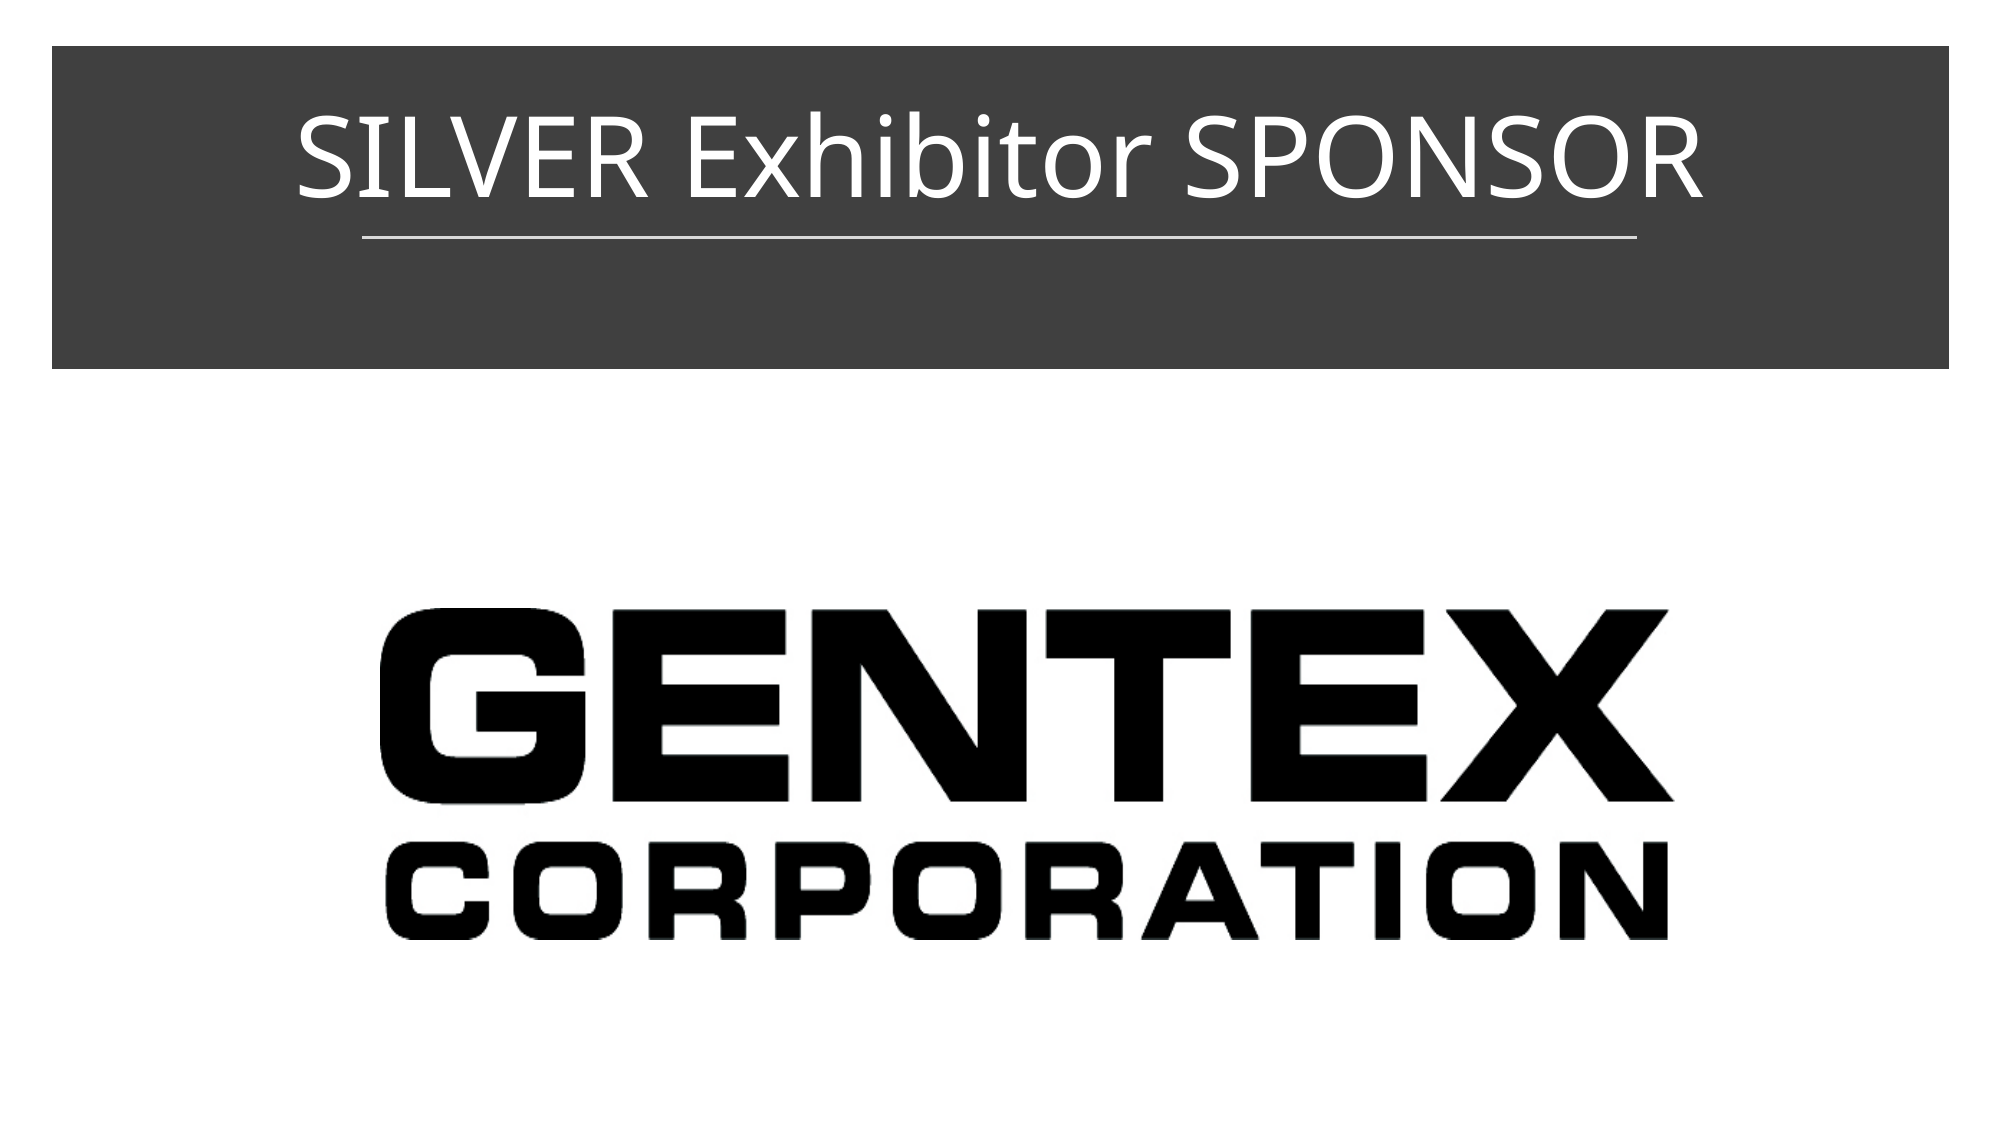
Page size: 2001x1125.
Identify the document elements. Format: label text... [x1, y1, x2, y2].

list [379, 608, 1676, 940]
text_box [61, 55, 1939, 360]
title SILVER Exhibitor SPONSOR [86, 76, 1914, 230]
